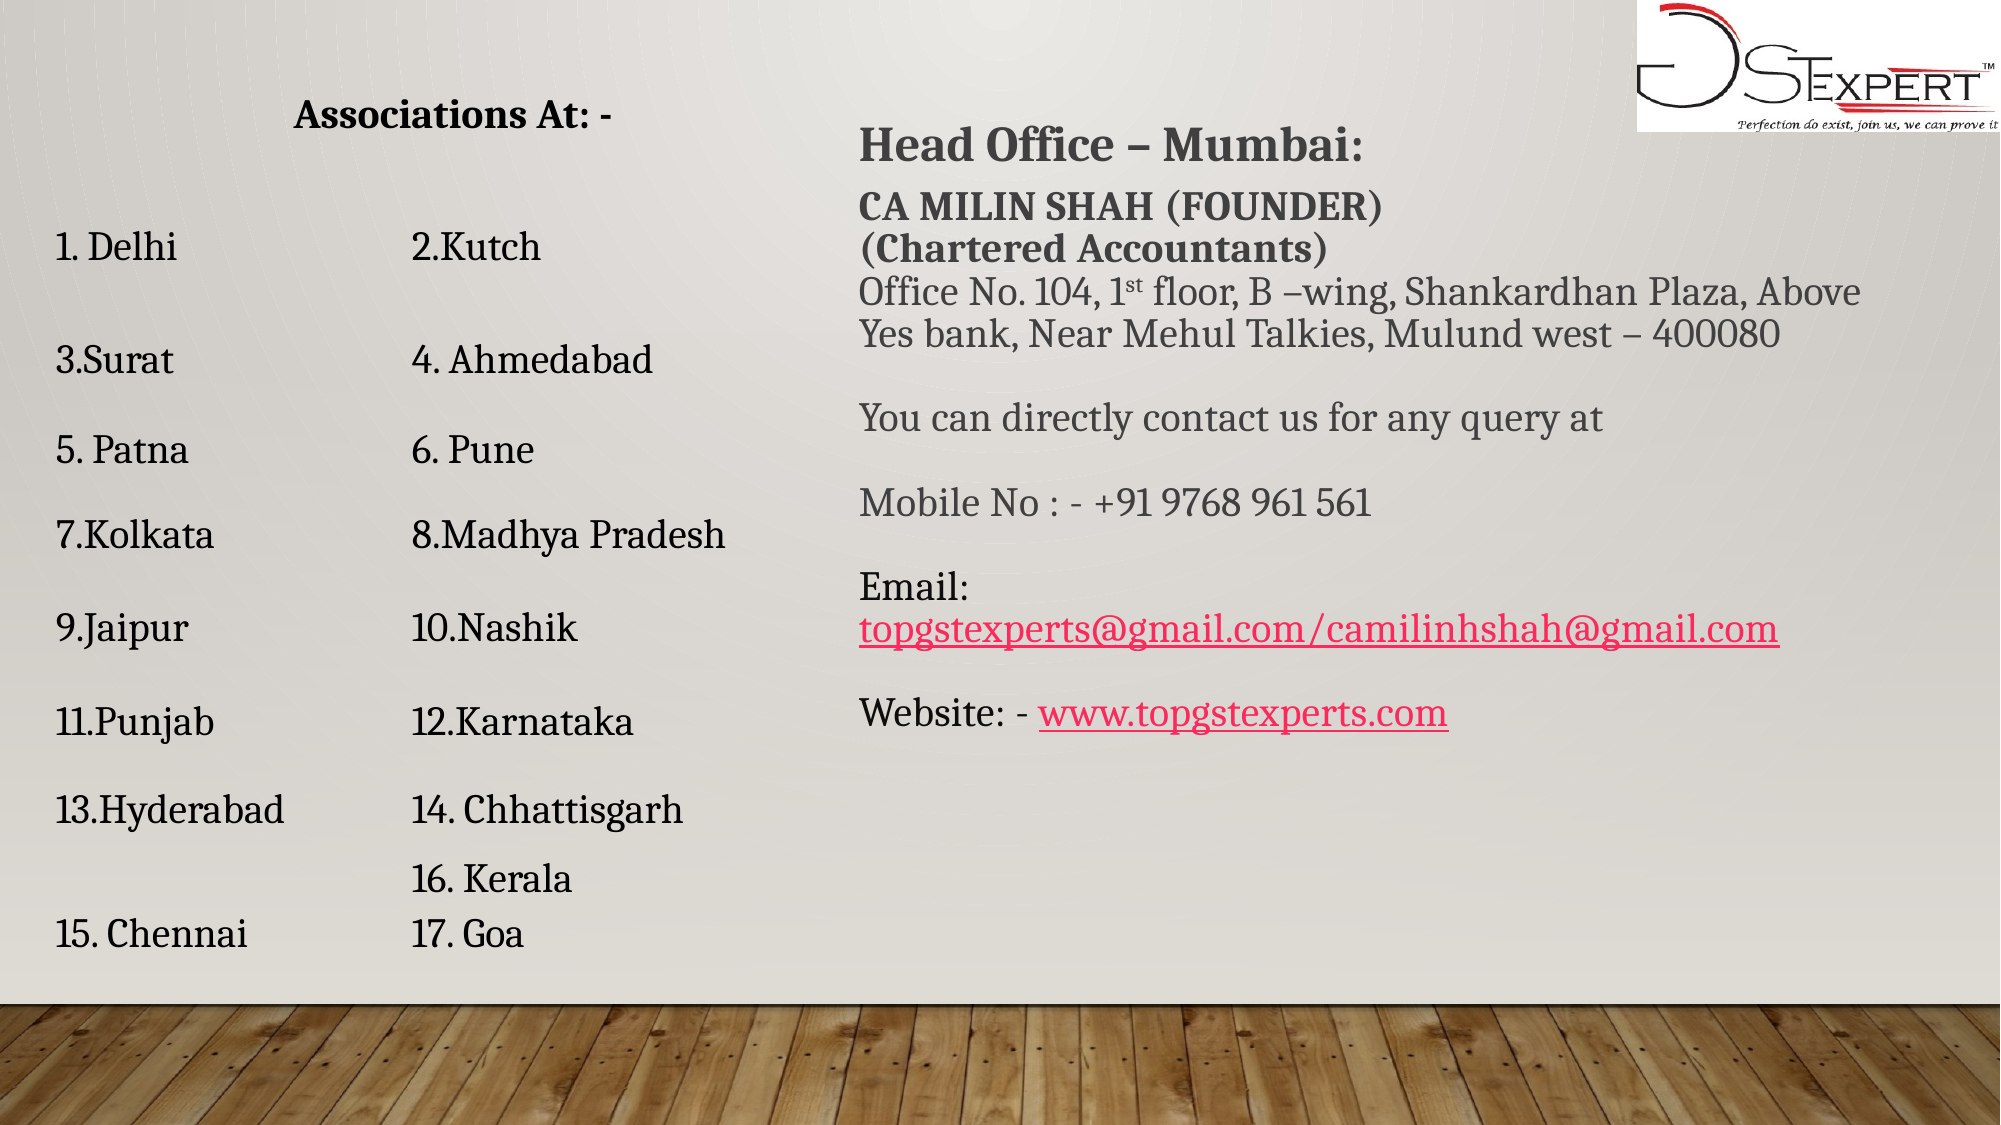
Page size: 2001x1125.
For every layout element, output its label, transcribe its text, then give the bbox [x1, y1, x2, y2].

picture [1637, 0, 2000, 133]
table_cell 2.Kutch [404, 140, 844, 271]
table_cell 15. Chennai [48, 834, 404, 958]
table_cell 5. Patna [48, 384, 404, 474]
table_cell 4. Ahmedabad [404, 271, 844, 384]
table_cell 3.Surat [48, 271, 404, 384]
table_cell 10.Nashik [404, 559, 844, 651]
table_cell 8.Madhya Pradesh [404, 474, 844, 559]
table_cell 16. Kerala 17. Goa [404, 834, 867, 958]
table_cell 9.Jaipur [48, 559, 404, 651]
text_box Head Office – Mumbai: CA MILIN SHAH (FOUNDER) (Chartered Accountants) Office No. 104, 1st floor, B –wing, Shankardhan Plaza, Above Yes bank, Near Mehul Talkies, Mulund west – 400080 You can directly contact us for any query at Mobile No : - +91 9768 961 561 Email: topgstexperts@gmail.com/camilinhshah@gmail.com Website: - www.topgstexperts.com [844, 94, 1900, 827]
table_cell 12.Karnataka [404, 651, 844, 746]
table_cell 7.Kolkata [48, 474, 404, 559]
table_cell 14. Chhattisgarh [404, 746, 867, 834]
table_cell 13.Hyderabad [48, 746, 404, 834]
table_cell 1. Delhi [48, 140, 404, 271]
table_cell 6. Pune [404, 384, 844, 474]
table_cell 11.Punjab [48, 651, 404, 746]
picture [0, 1004, 2000, 1125]
table_header Associations At: - [48, 46, 867, 140]
